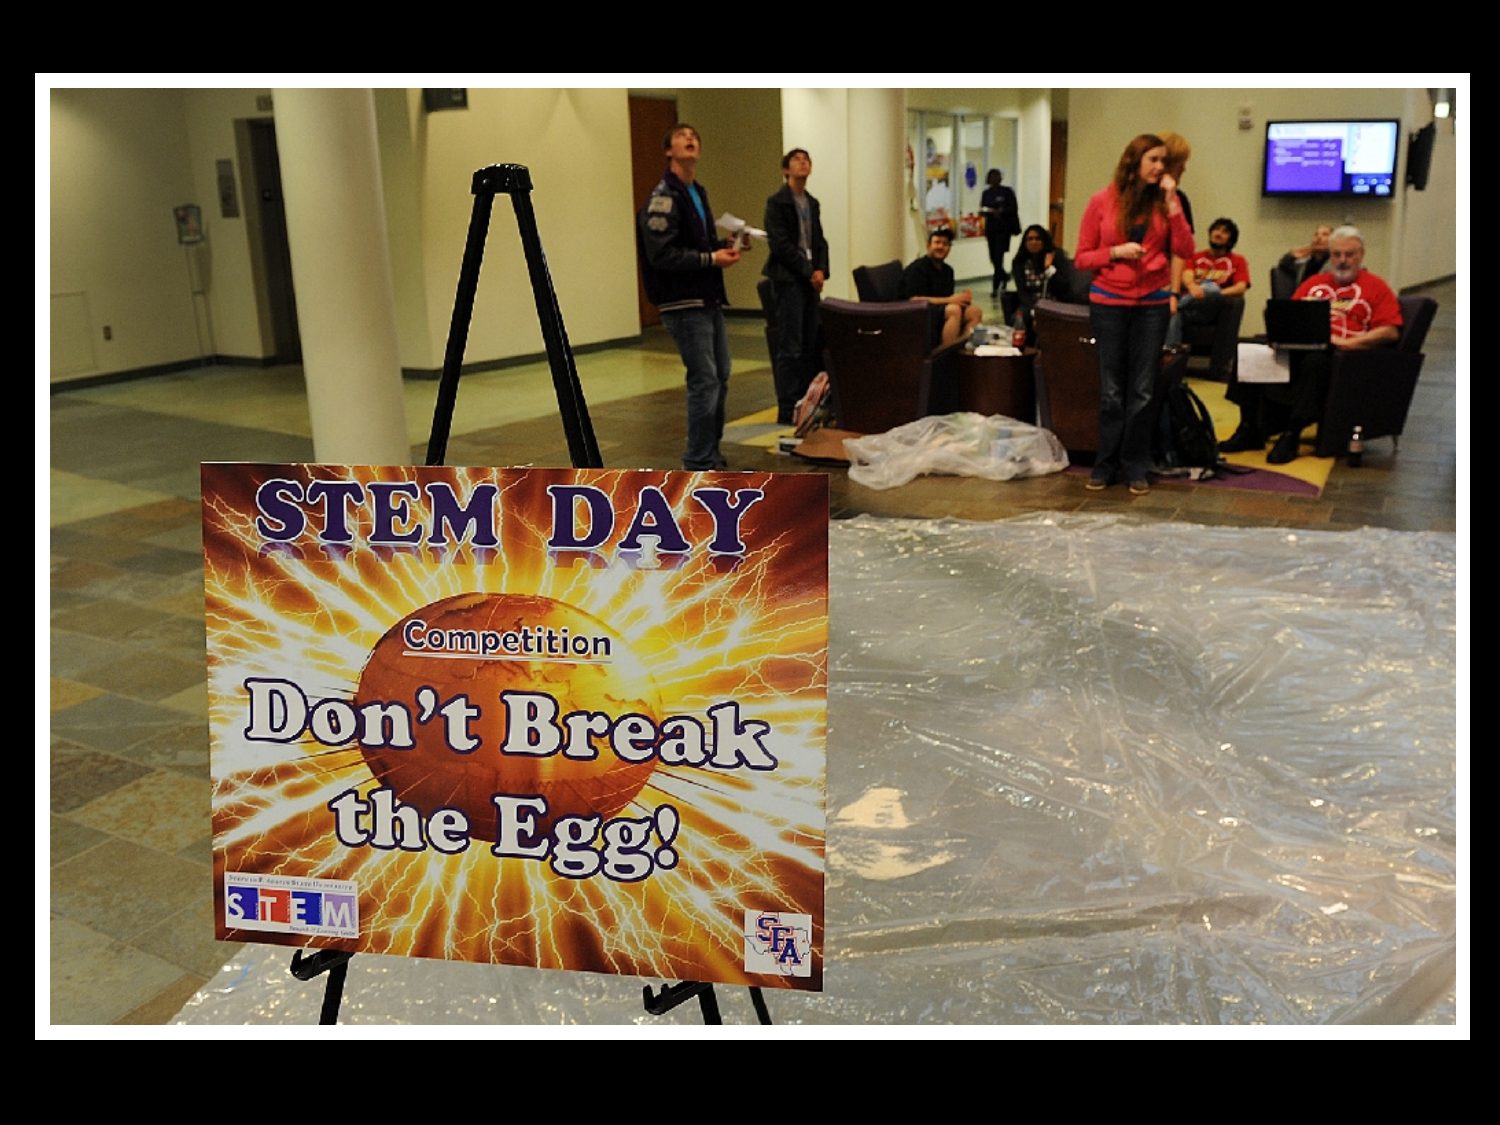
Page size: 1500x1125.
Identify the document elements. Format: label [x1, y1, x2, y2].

picture [49, 87, 1456, 1026]
